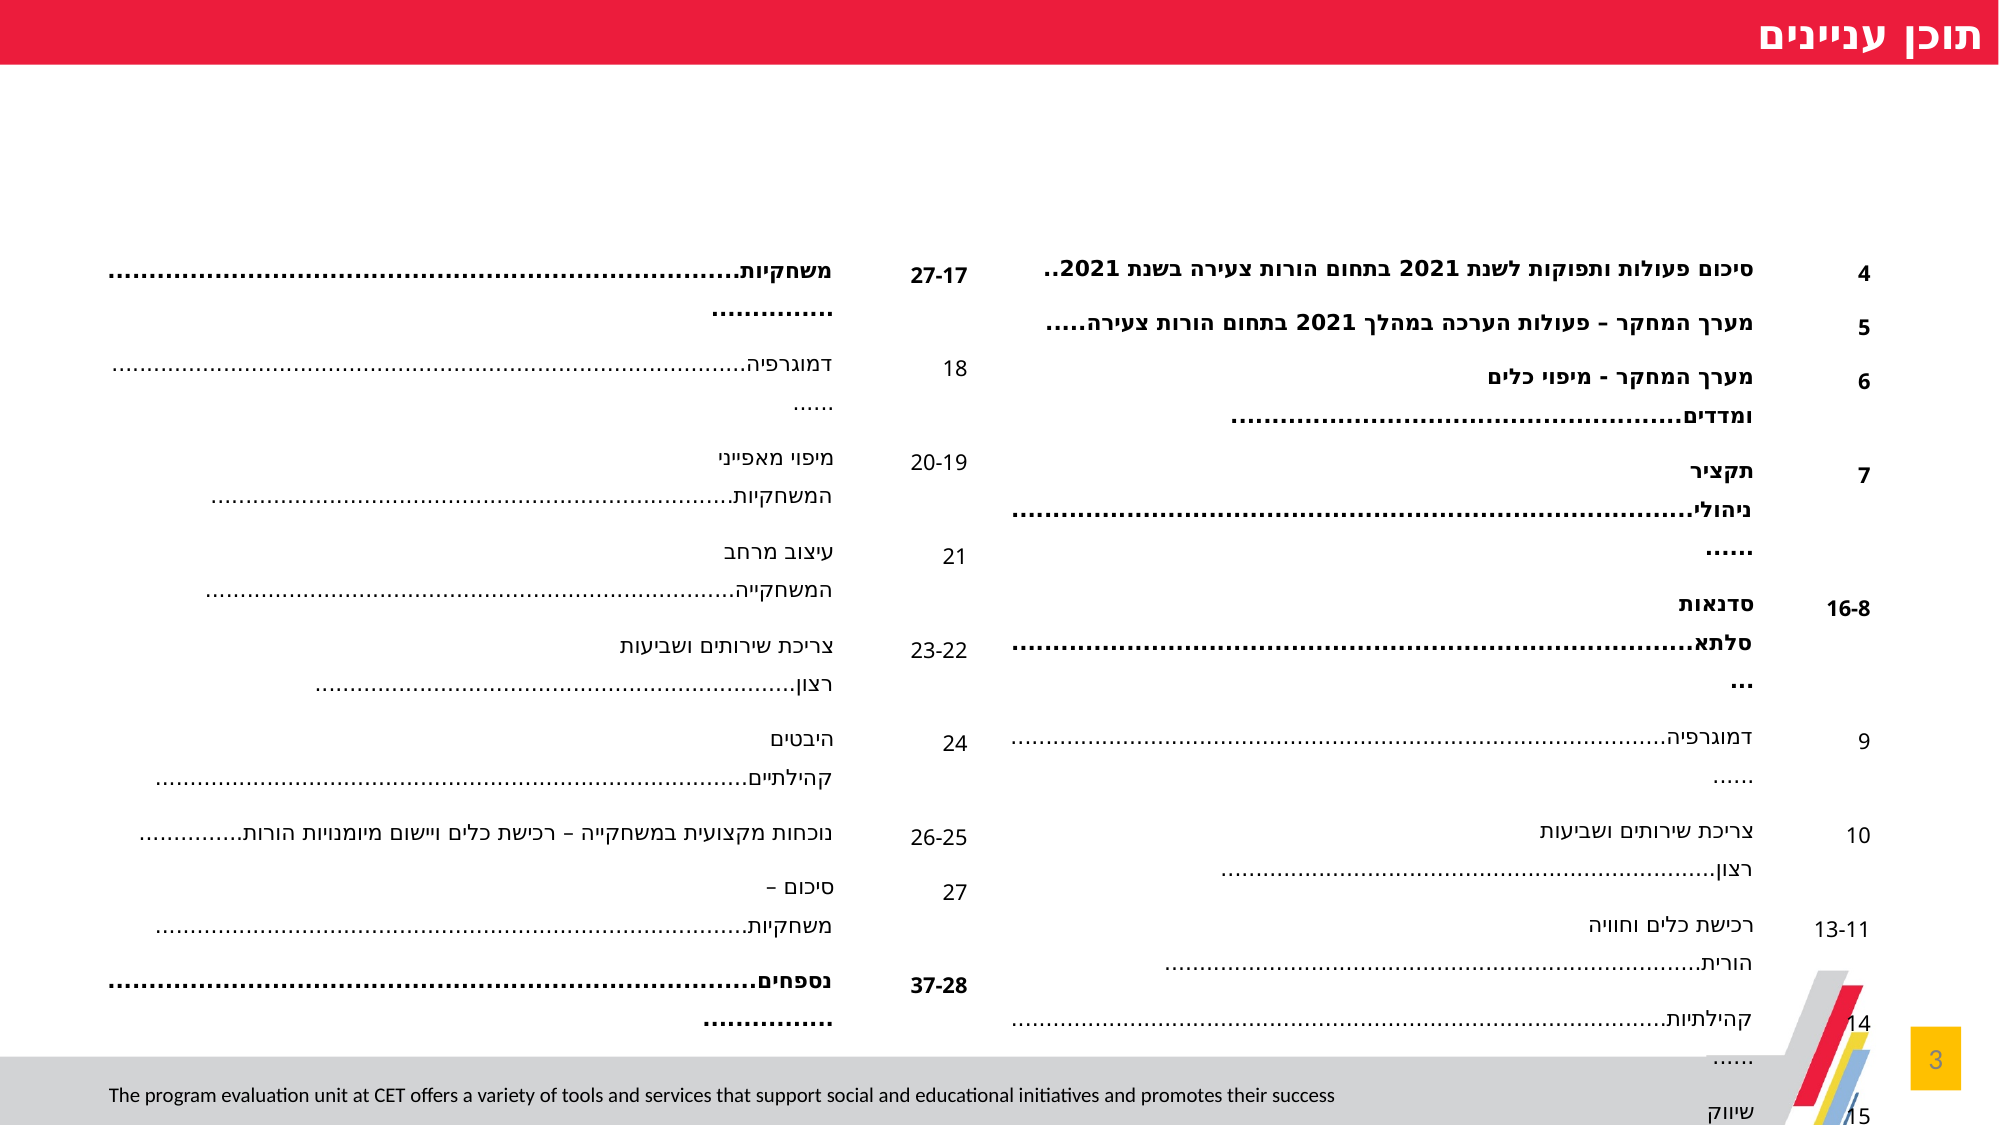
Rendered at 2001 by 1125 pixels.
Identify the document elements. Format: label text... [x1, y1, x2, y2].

table_cell 24 [850, 706, 983, 800]
table_cell צריכת שירותים ושביעות רצון..................................................................... [91, 613, 850, 706]
table_cell 20-19 [850, 425, 983, 519]
table_cell 14 [1770, 986, 1886, 1079]
table_cell 10 [1770, 798, 1886, 892]
table_header משחקיות............................................................................................ [91, 238, 850, 331]
table_header 4 [1770, 236, 1886, 290]
table_cell דמוגרפיה.................................................................................................... [994, 704, 1770, 798]
table_cell 37-28 [850, 948, 983, 1042]
table_header 27-17 [850, 238, 983, 331]
table_cell היבטים קהילתיים..................................................................................... [91, 706, 850, 800]
table_cell נספחים............................................................................................... [91, 948, 850, 1042]
table_cell 23-22 [850, 613, 983, 706]
table_cell 6 [1770, 345, 1886, 438]
table_cell תקציר ניהולי......................................................................................... [994, 438, 1770, 571]
table_cell 21 [850, 519, 983, 613]
table_cell 18 [850, 331, 983, 425]
table_cell 27 [850, 854, 983, 948]
table_cell 5 [1770, 290, 1886, 345]
table_cell 26-25 [850, 800, 983, 854]
table_cell 16-8 [1770, 571, 1886, 704]
table_cell סדנאות סלתא...................................................................................... [994, 571, 1770, 704]
table_cell מערך המחקר - מיפוי כלים ומדדים....................................................... [994, 345, 1770, 438]
table_cell 15 [1770, 1079, 1886, 1125]
table_cell צריכת שירותים ושביעות רצון....................................................................... [994, 798, 1770, 892]
table_cell דמוגרפיה................................................................................................. [91, 331, 850, 425]
table_cell סיכום – משחקיות..................................................................................... [91, 854, 850, 948]
table_cell מיפוי מאפייני המשחקיות........................................................................... [91, 425, 850, 519]
table_cell 7 [1770, 438, 1886, 571]
table_cell עיצוב מרחב המשחקייה............................................................................ [91, 519, 850, 613]
table_cell רכישת כלים וחוויה הורית............................................................................. [994, 892, 1770, 986]
table_cell מערך המחקר – פעולות הערכה במהלך 2021 בתחום הורות צעירה..... [994, 290, 1770, 345]
table_cell 13-11 [1770, 892, 1886, 986]
table_header סיכום פעולות ותפוקות לשנת 2021 בתחום הורות צעירה בשנת 2021.. [994, 236, 1770, 290]
slide_number 3 [1886, 1028, 1959, 1088]
table_cell 9 [1770, 704, 1886, 798]
table_cell נוכחות מקצועית במשחקייה – רכישת כלים ויישום מיומנויות הורות............... [91, 800, 850, 854]
table_cell שיווק ופרסום.............................................................................................. [994, 1079, 1770, 1125]
table_cell קהילתיות.................................................................................................... [994, 986, 1770, 1079]
text_box תוכן עניינים [0, 0, 1999, 65]
